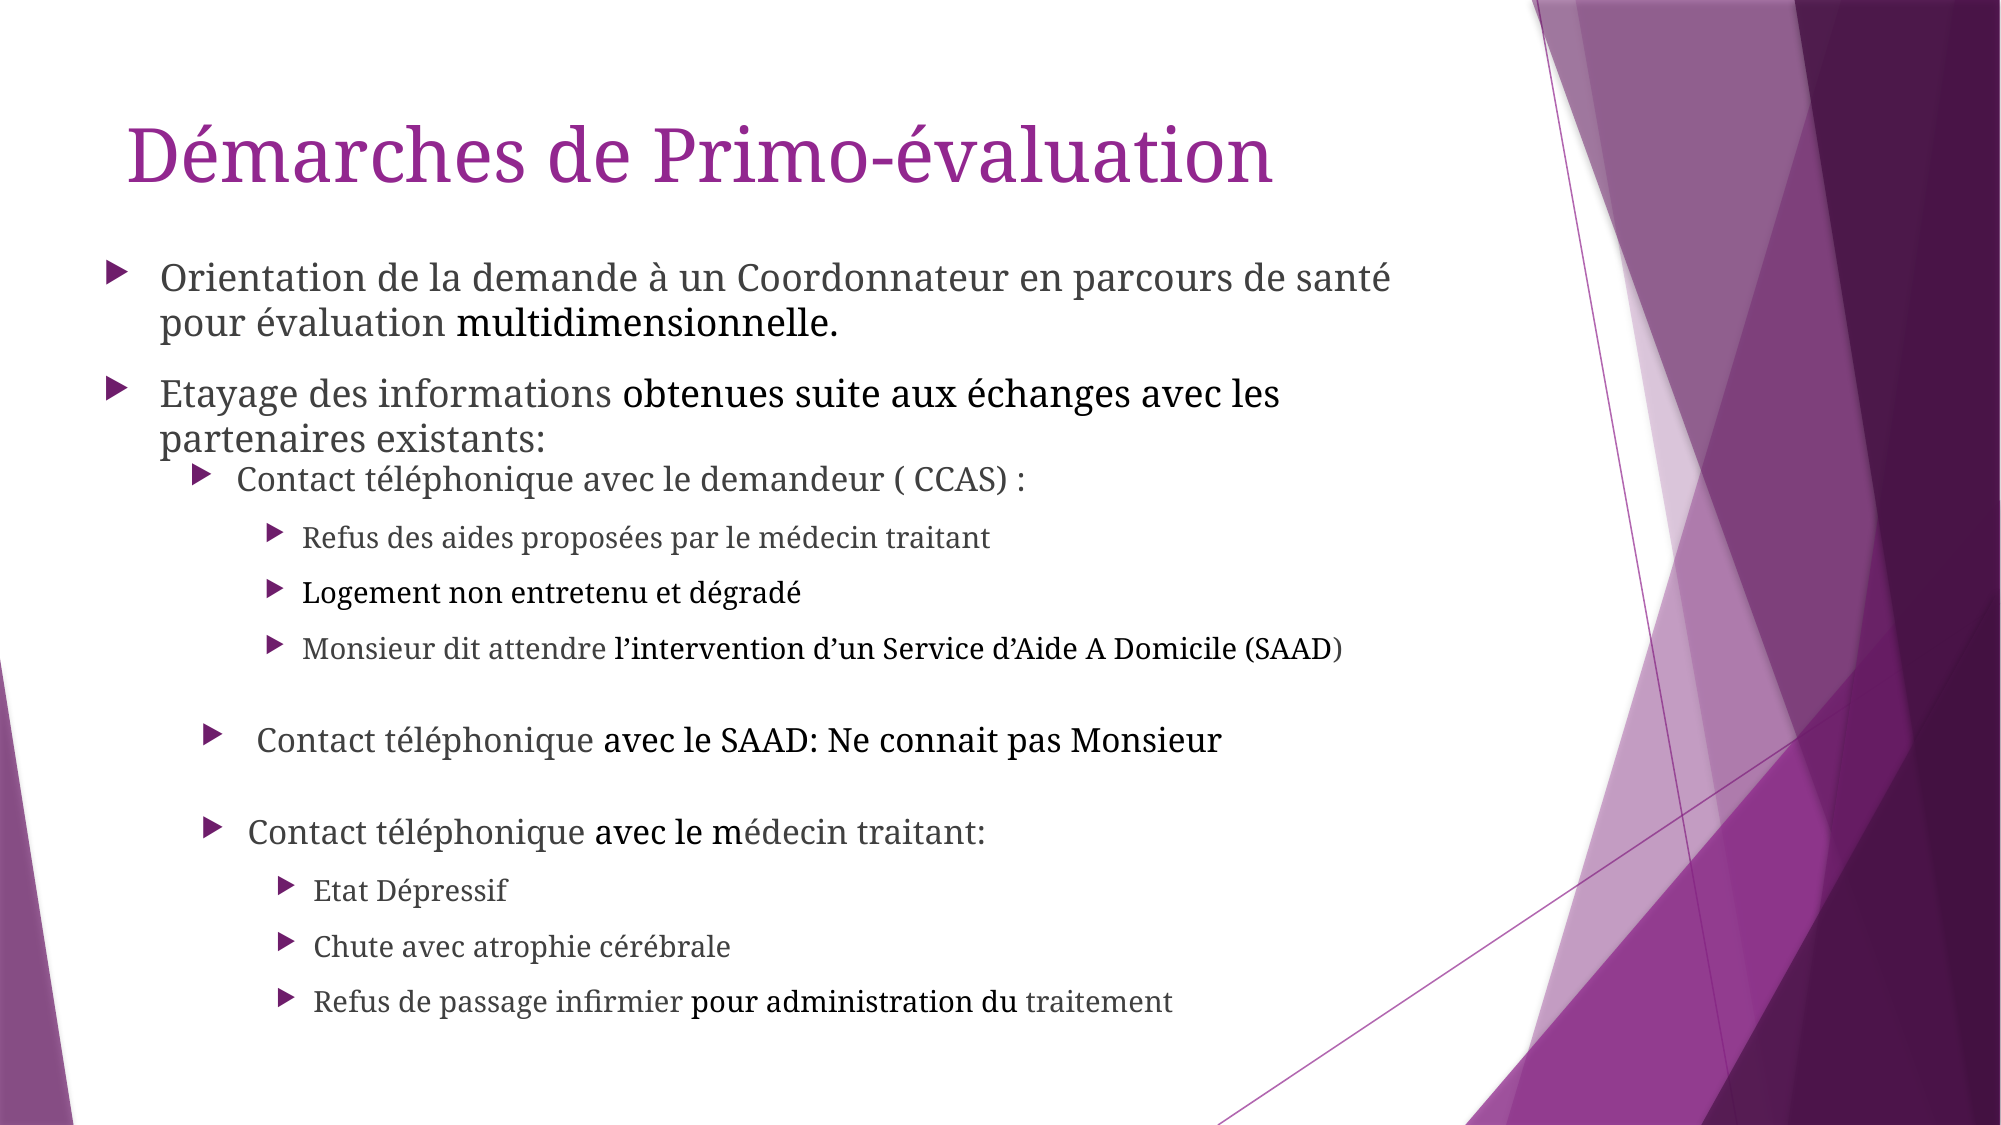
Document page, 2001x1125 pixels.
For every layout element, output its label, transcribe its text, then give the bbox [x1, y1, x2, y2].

text_box Contact téléphonique avec le SAAD: Ne connait pas Monsieur [111, 711, 1533, 766]
text_box Contact téléphonique avec le demandeur ( CCAS) : Refus des aides proposées par le médecin traitant Logement non entretenu et dégradé Monsieur dit attendre l’intervention d’un Service d’Aide A Domicile (SAAD) [99, 450, 1533, 673]
list Orientation de la demande à un Coordonnateur en parcours de santé pour évaluation multidimensionnelle. [88, 246, 1499, 362]
text_box Etayage des informations obtenues suite aux échanges avec les partenaires existants: [88, 362, 1499, 468]
text_box Contact téléphonique avec le médecin traitant: Etat Dépressif Chute avec atrophie cérébrale Refus de passage infirmier pour administration du traitement [111, 803, 1533, 1026]
title Démarches de Primo-évaluation [111, 99, 1522, 317]
